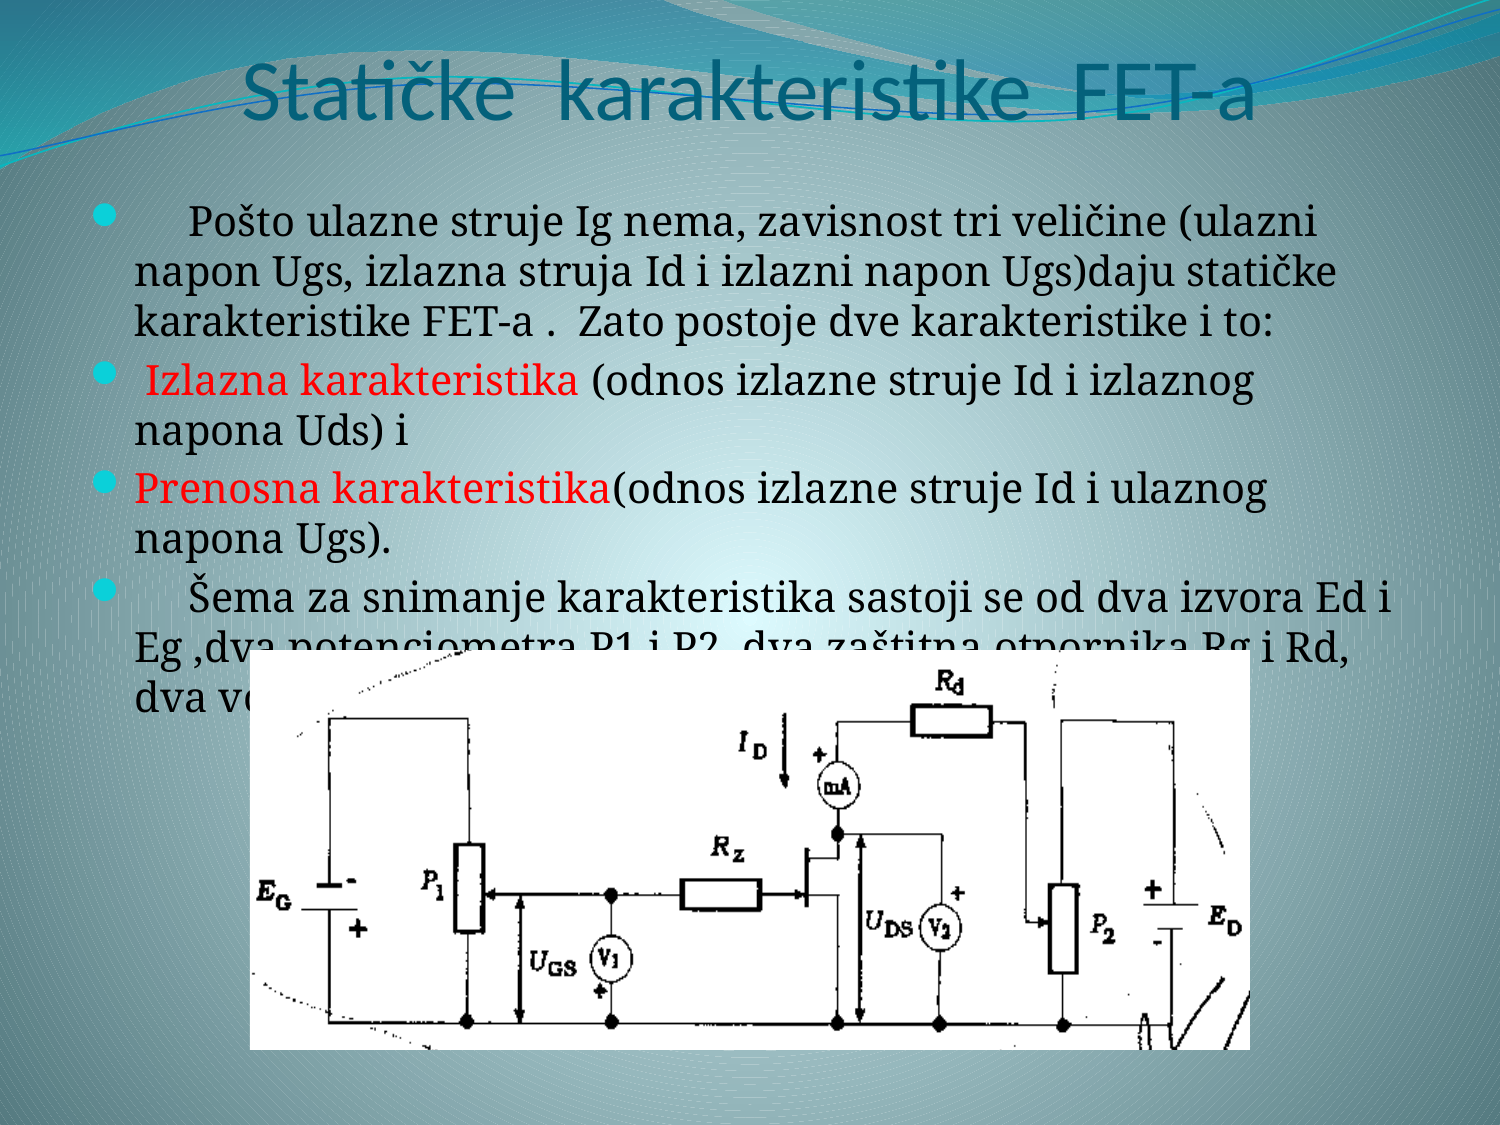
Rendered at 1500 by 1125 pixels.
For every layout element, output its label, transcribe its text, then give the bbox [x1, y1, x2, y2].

list Pošto ulazne struje Ig nema, zavisnost tri veličine (ulazni napon Ugs, izlazna struja Id i izlazni napon Ugs)daju statičke karakteristike FET-a . Zato postoje dve karakteristike i to: Izlazna karakteristika (odnos izlazne struje Id i izlaznog napona Uds) i Prenosna karakteristika(odnos izlazne struje Id i ulaznog napona Ugs). Šema za snimanje karakteristika sastoji se od dva izvora Ed i Eg ,dva potenciometra P1 i P2, dva zaštitna otpornika Rg i Rd, dva voltmetra i jednog ampermetra. [75, 187, 1425, 1075]
picture [249, 649, 1251, 1051]
title Statičke karakteristike FET-a [75, 24, 1425, 138]
